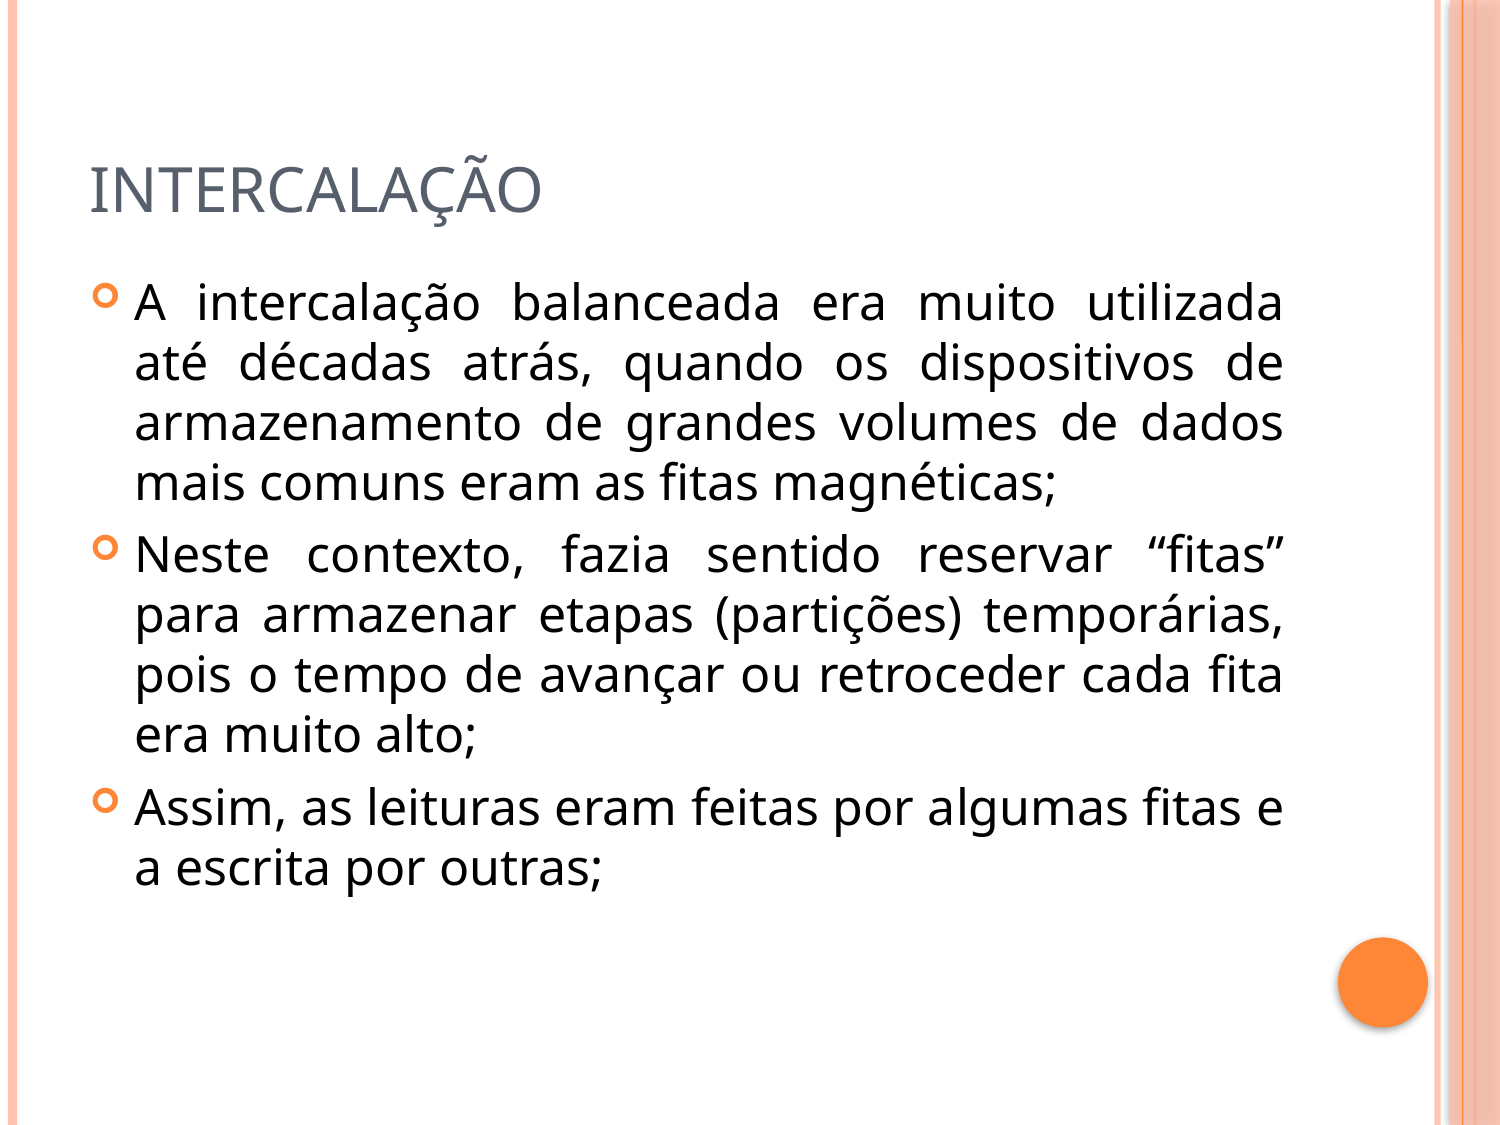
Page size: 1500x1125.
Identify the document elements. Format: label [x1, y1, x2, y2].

list [75, 262, 1300, 1062]
title [75, 45, 1300, 233]
